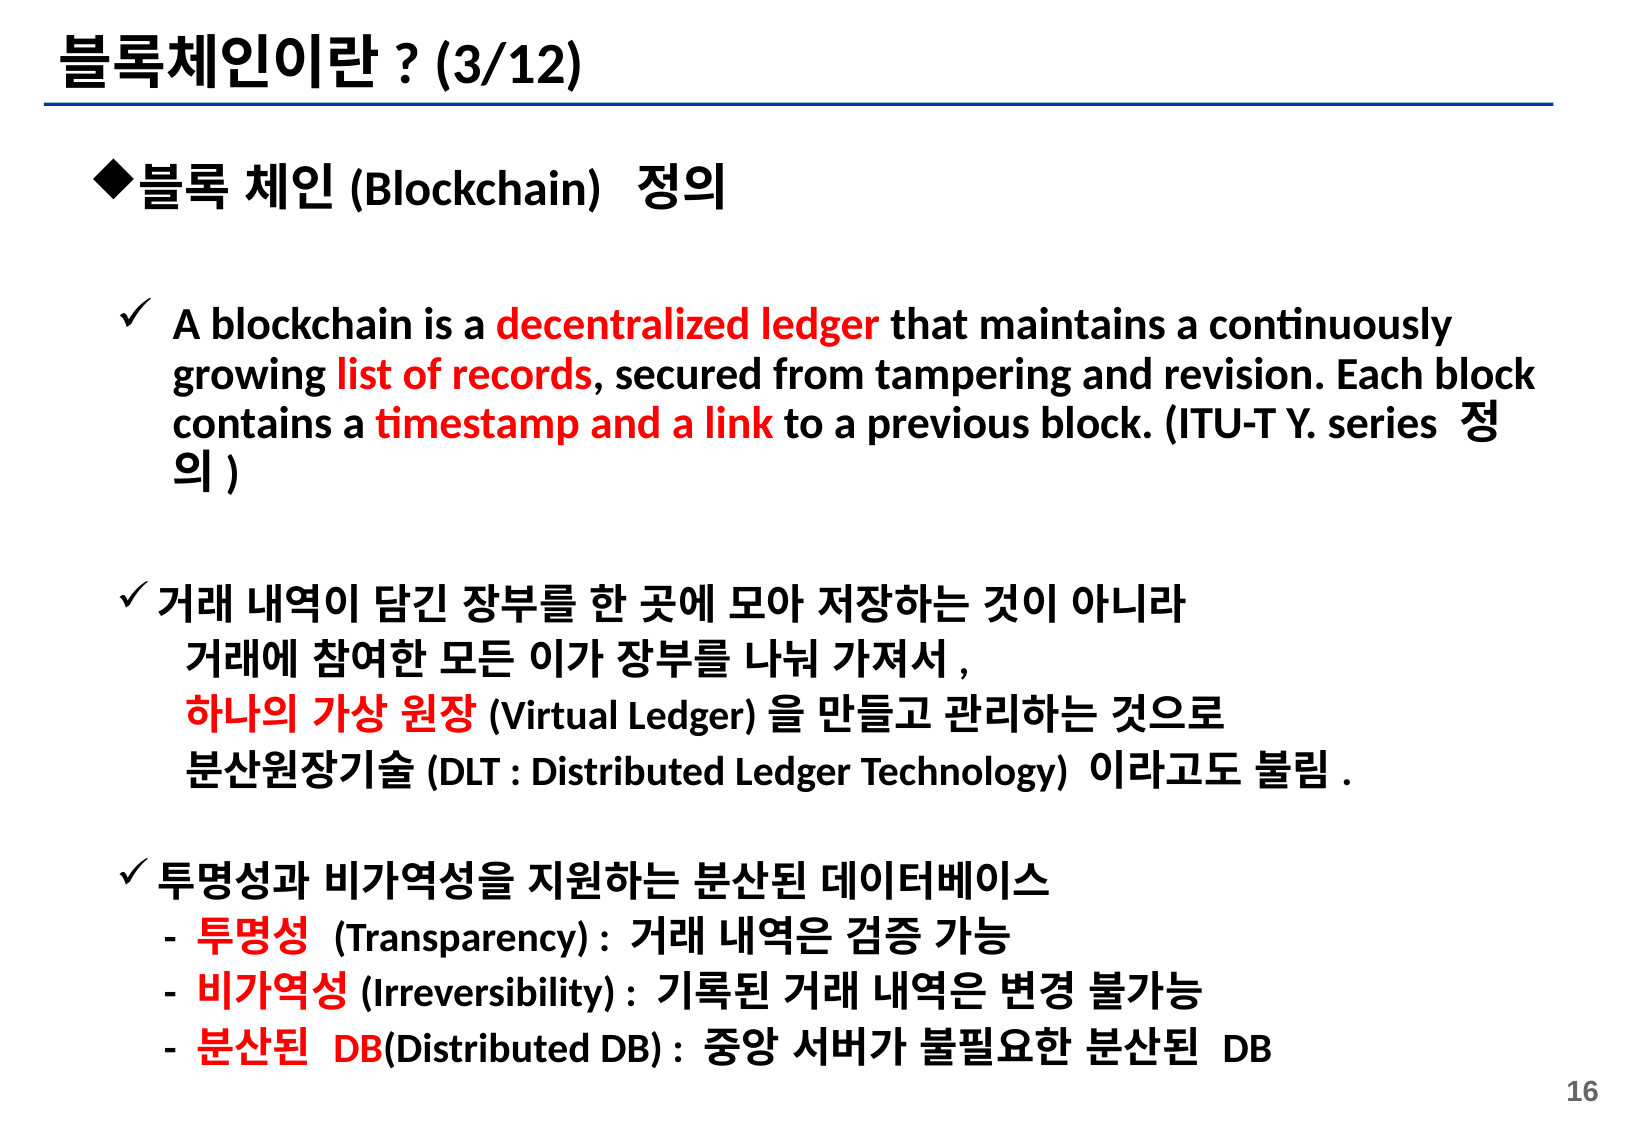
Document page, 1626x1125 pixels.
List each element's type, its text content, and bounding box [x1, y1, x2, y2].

title 블록체인이란? (3/12) [43, 41, 1293, 88]
list 블록 체인(Blockchain) 정의 A blockchain is a decentralized ledger that maintains a continuously growing list of records, secured from tampering and revision. Each block contains a timestamp and a link to a previous block. (ITU-T Y. series 정의) 거래 내역이 담긴 장부를 한 곳에 모아 저장하는 것이 아니라 거래에 참여한 모든 이가 장부를 나눠 가져서, 하나의 가상 원장(Virtual Ledger)을 만들고 관리하는 것으로 분산원장기술(DLT : Distributed Ledger Technology) 이라고도 불림. 투명성과 비가역성을 지원하는 분산된 데이터베이스 - 투명성 (Transparency) : 거래 내역은 검증 가능 - 비가역성(Irreversibility) : 기록된 거래 내역은 변경 불가능 - 분산된 DB(Distributed DB) : 중앙 서버가 불필요한 분산된 DB [73, 136, 1581, 1093]
